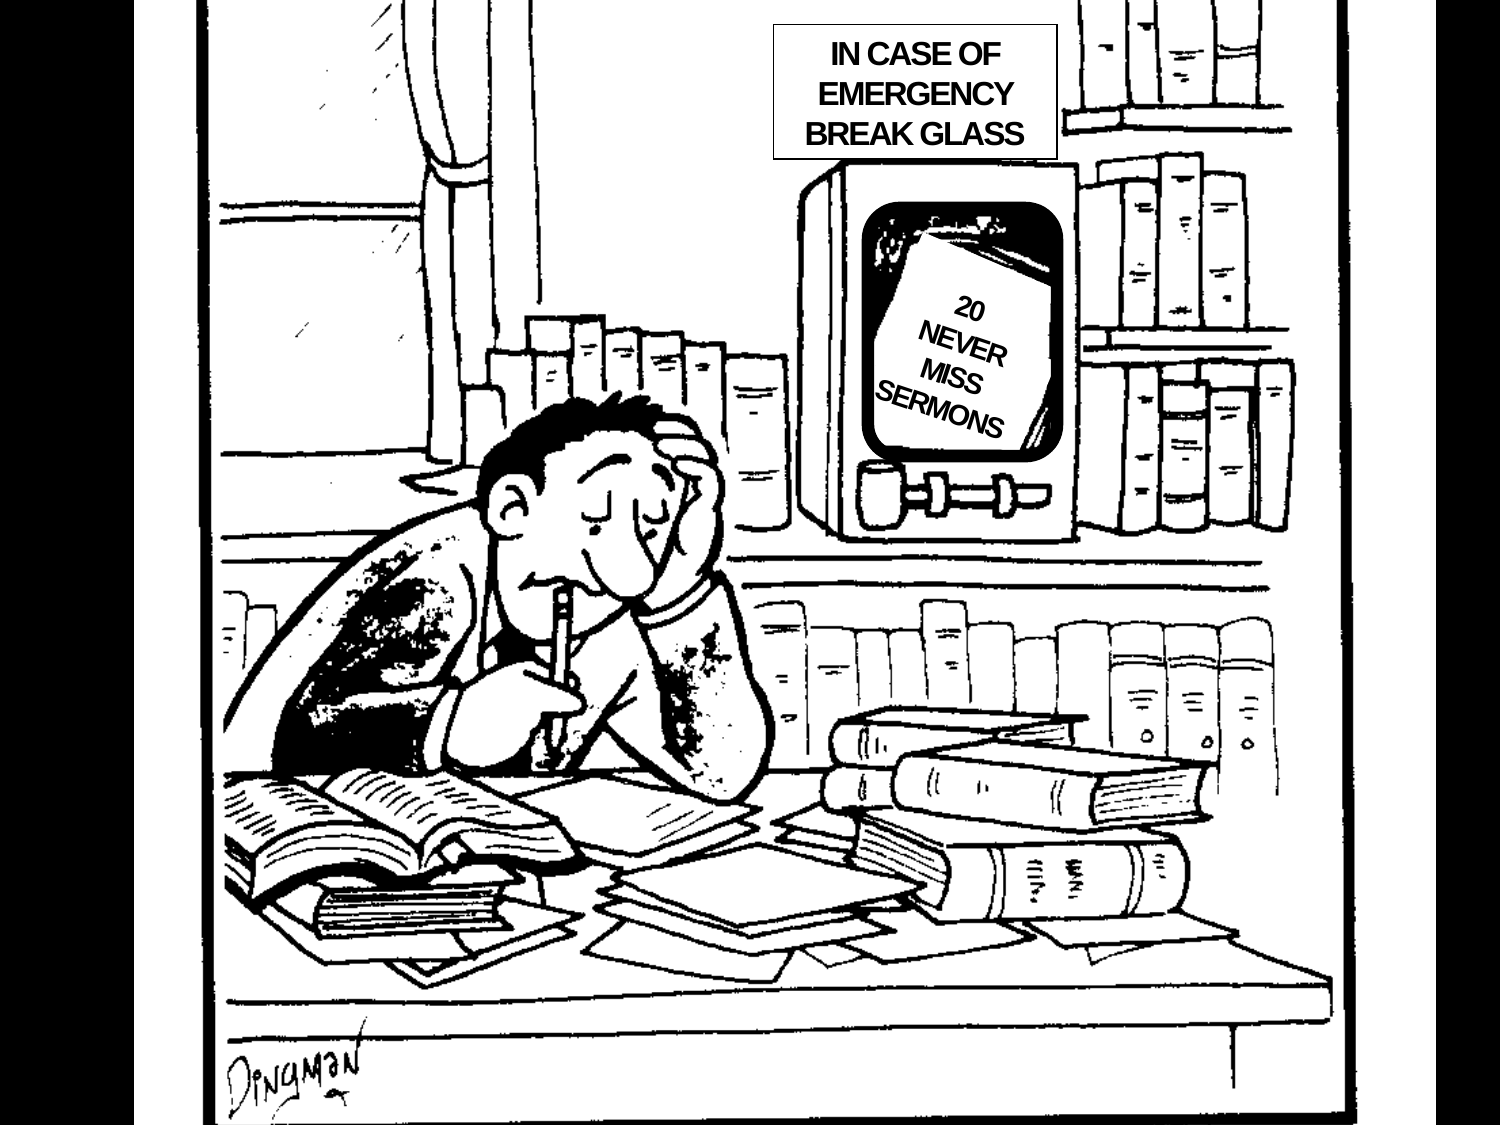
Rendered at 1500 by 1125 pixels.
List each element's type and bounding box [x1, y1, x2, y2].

text_box [867, 207, 1058, 457]
picture [134, 0, 1436, 1125]
